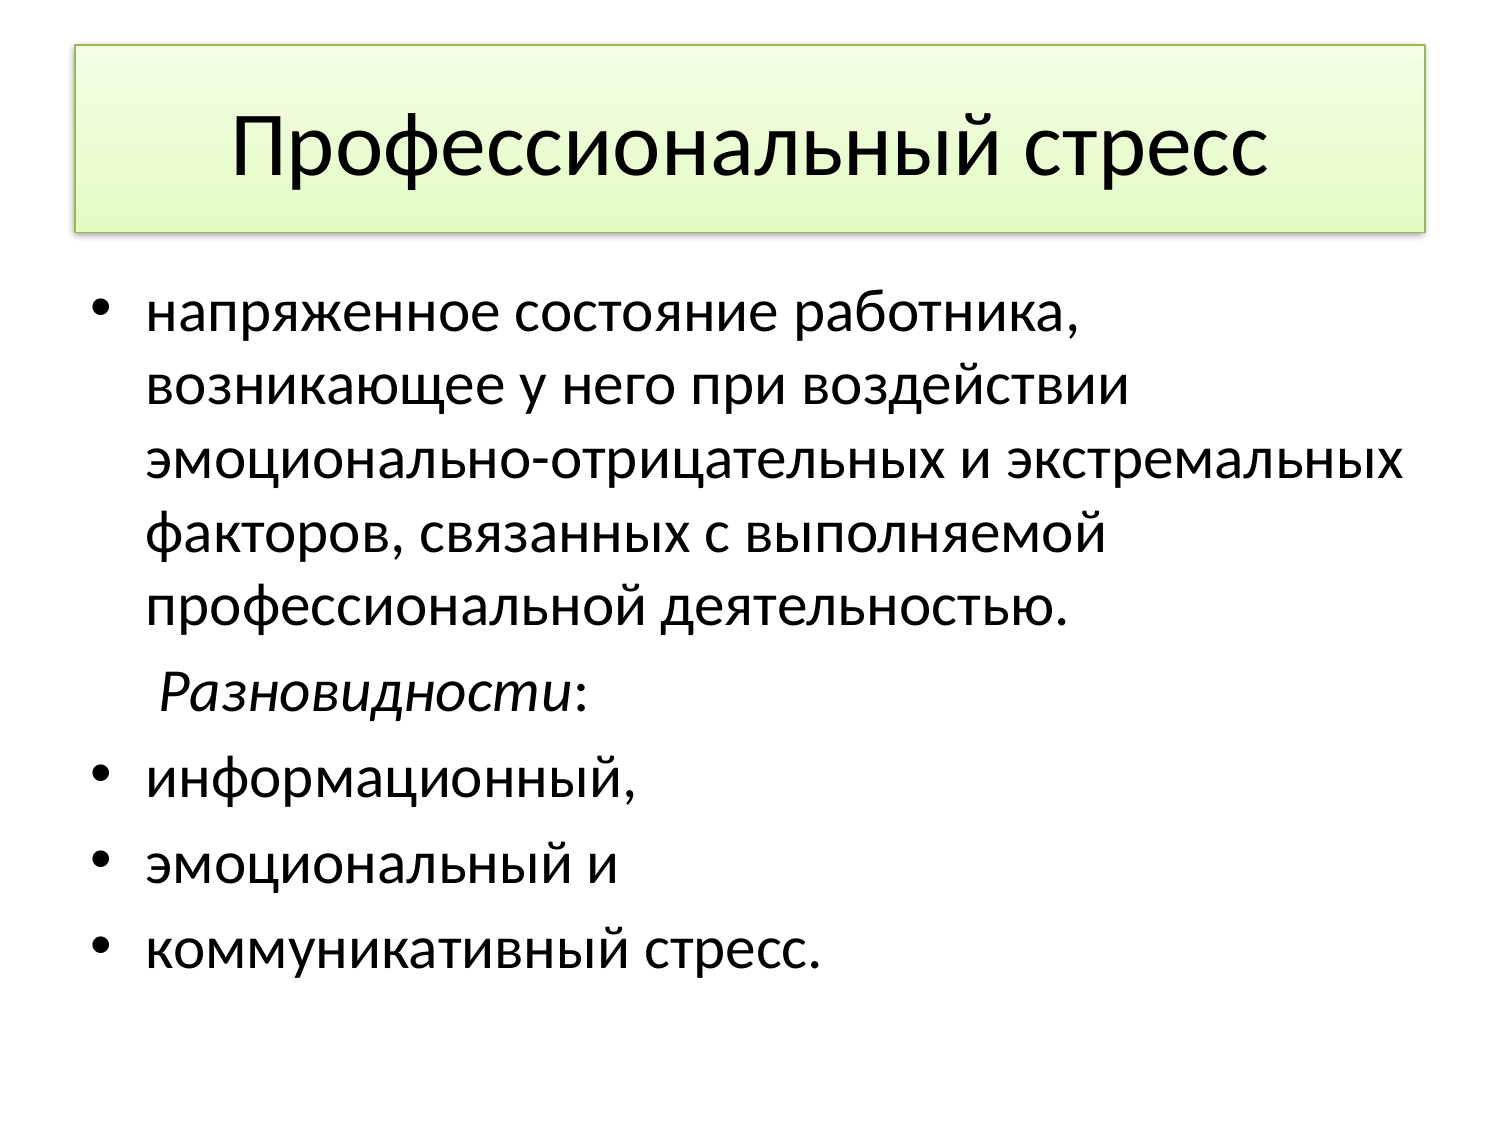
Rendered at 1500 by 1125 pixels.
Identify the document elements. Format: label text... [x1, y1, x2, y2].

title Профессиональный стресс [74, 44, 1426, 233]
list напряженное состояние работника, возникающее у него при воздействии эмоционально-отрицательных и экстремальных факторов, связанных с выполняемой профессиональной деятельностью. Разновидности: информационный, эмоциональный и коммуникативный стресс. [75, 262, 1425, 1005]
